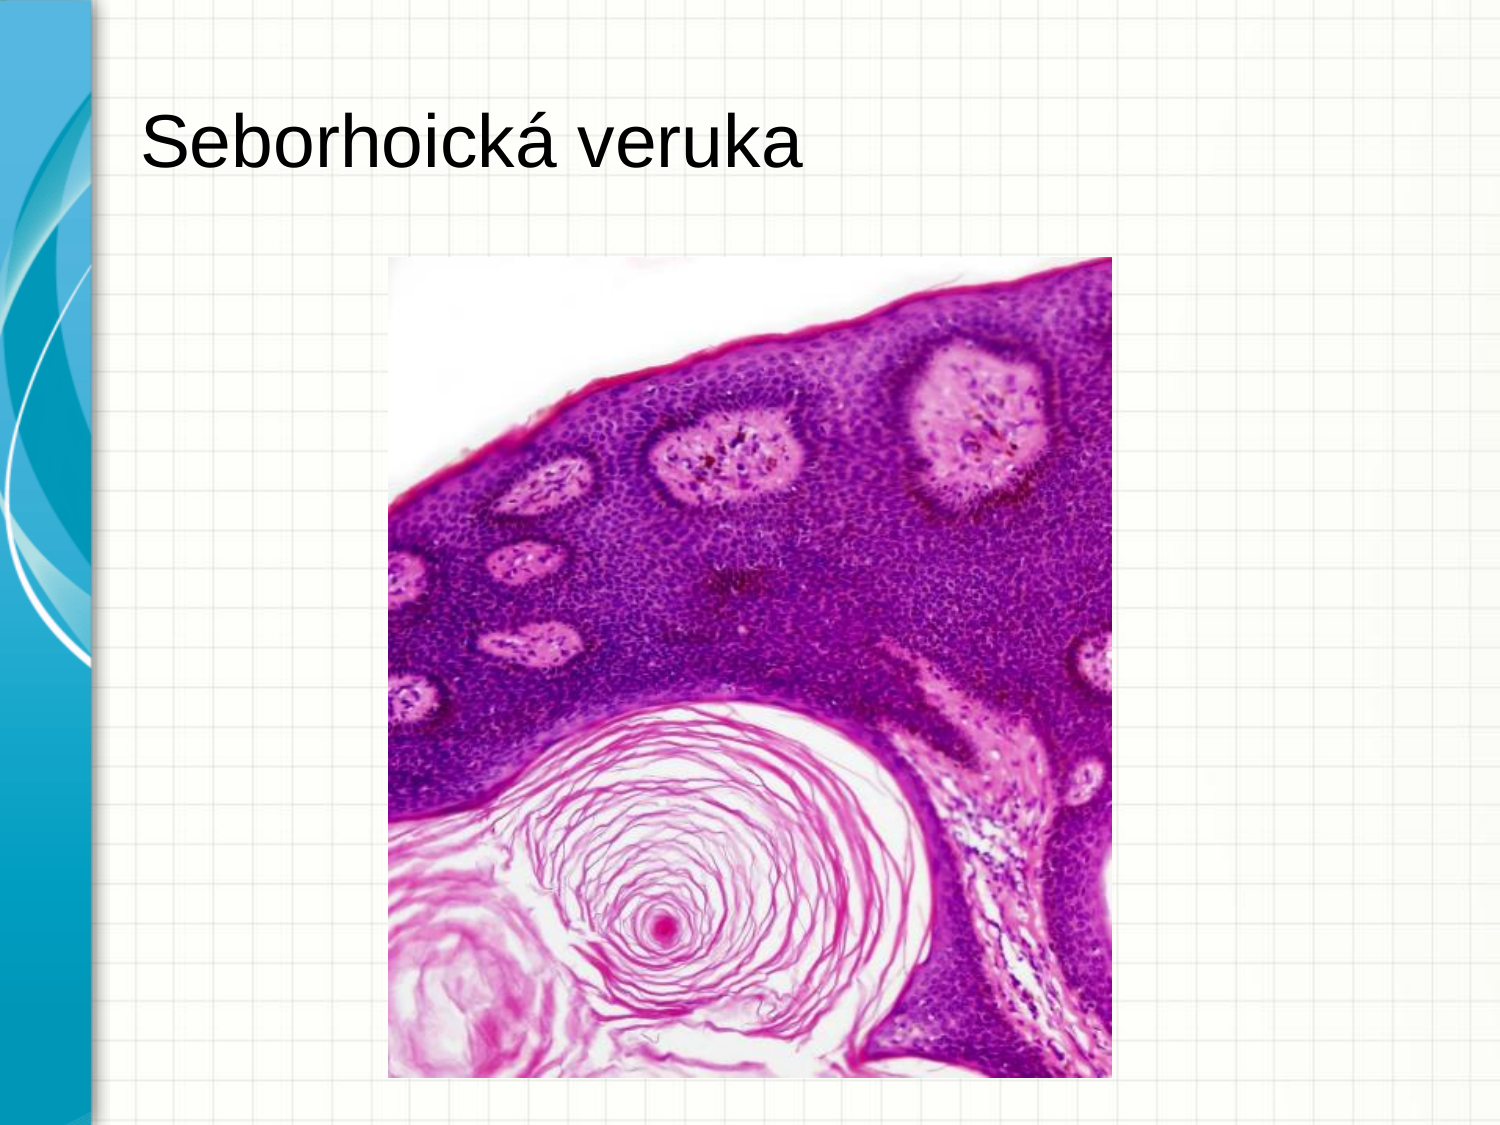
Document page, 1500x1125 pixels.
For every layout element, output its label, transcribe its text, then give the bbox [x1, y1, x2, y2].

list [388, 257, 1112, 1079]
title Seborhoická veruka [125, 44, 1450, 232]
picture [0, 0, 1500, 1125]
